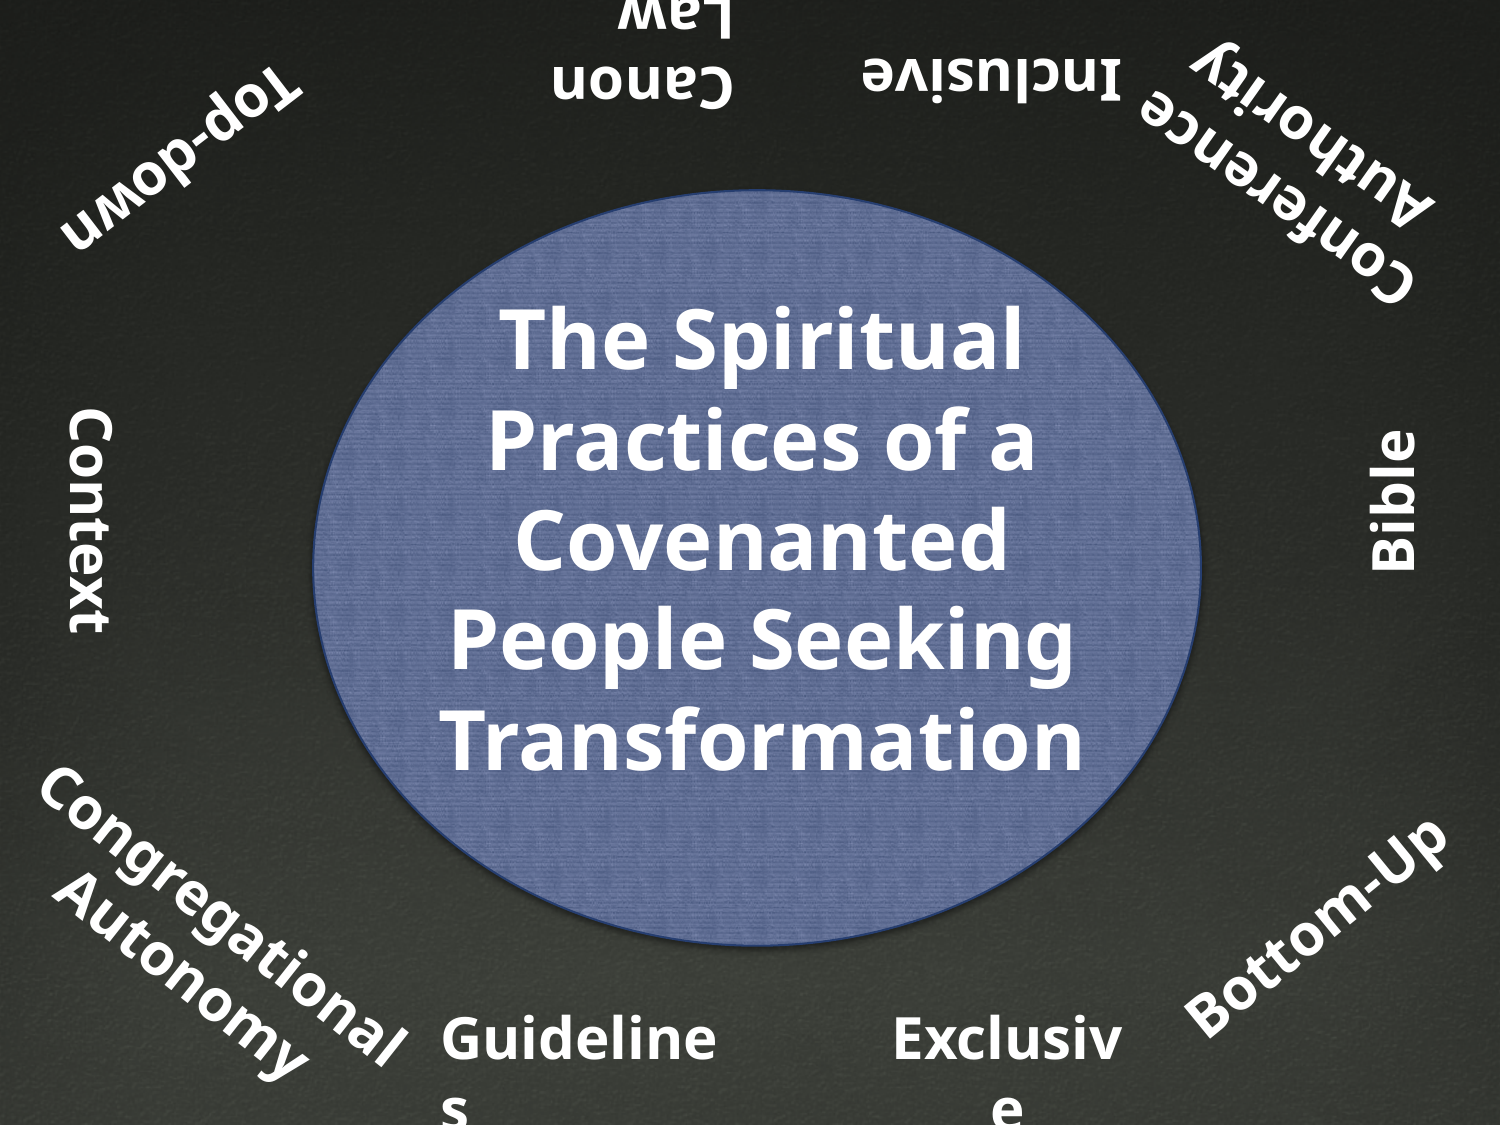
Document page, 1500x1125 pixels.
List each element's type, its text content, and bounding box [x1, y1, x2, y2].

text_box Exclusive [861, 994, 1154, 1125]
text_box [312, 339, 402, 797]
text_box Congregational Autonomy [0, 730, 425, 1125]
text_box [446, 839, 1068, 947]
text_box [1123, 352, 1202, 784]
text_box Top-down [33, 35, 332, 292]
text_box Guidelines [425, 994, 750, 1125]
text_box Inclusive [846, 40, 1138, 126]
text_box Context [51, 391, 137, 651]
text_box The Spiritual Practices of a Covenanted People Seeking Transformation [402, 279, 1123, 839]
text_box Conference Authority [1090, 0, 1487, 342]
text_box [469, 189, 1045, 279]
text_box Bible [1348, 399, 1434, 591]
text_box Bottom-Up [1154, 780, 1477, 1068]
text_box Canon Law [402, 0, 751, 134]
